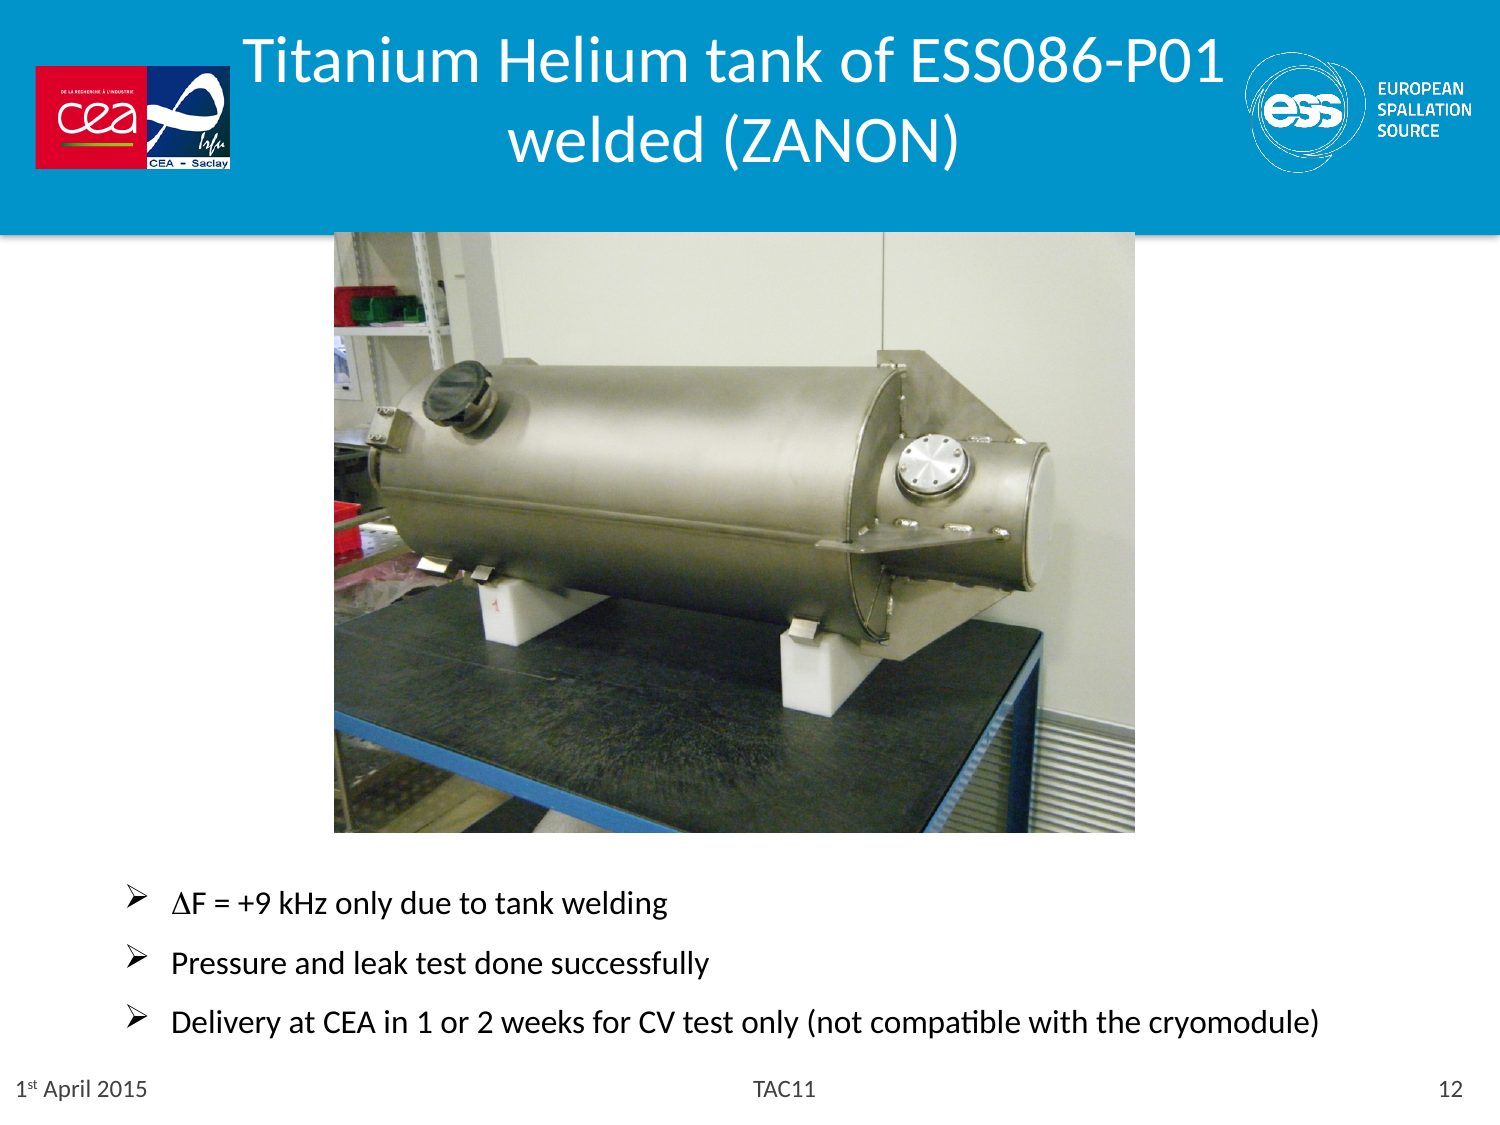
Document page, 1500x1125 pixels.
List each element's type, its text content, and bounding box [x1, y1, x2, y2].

picture [678, 158, 693, 162]
picture [1379, 83, 1385, 94]
picture [1422, 125, 1428, 134]
picture [1287, 94, 1340, 113]
footer TAC11 [738, 1065, 848, 1125]
picture [647, 158, 666, 162]
picture [1409, 104, 1415, 115]
text_box Titanium Helium tank of ESS086-P01 welded (ZANON) [183, 8, 1287, 158]
picture [610, 158, 625, 162]
text_box DF = +9 kHz only due to tank welding Pressure and leak test done successfully Delivery at CEA in 1 or 2 weeks for CV test only (not compatible with the cryomodule) [109, 853, 1479, 1048]
picture [1432, 125, 1438, 136]
picture [1400, 83, 1407, 94]
picture [1389, 104, 1393, 115]
picture [36, 67, 229, 168]
picture [945, 158, 953, 170]
picture [1436, 104, 1444, 115]
picture [563, 158, 582, 162]
slide_number 12 [1423, 1065, 1500, 1125]
picture [334, 233, 1136, 833]
picture [1454, 83, 1458, 94]
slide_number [0, 1065, 188, 1125]
picture [1423, 83, 1430, 94]
picture [1418, 104, 1423, 115]
picture [1443, 86, 1450, 93]
picture [1287, 106, 1342, 127]
picture [729, 158, 737, 170]
picture [866, 158, 886, 162]
picture [1398, 109, 1406, 115]
